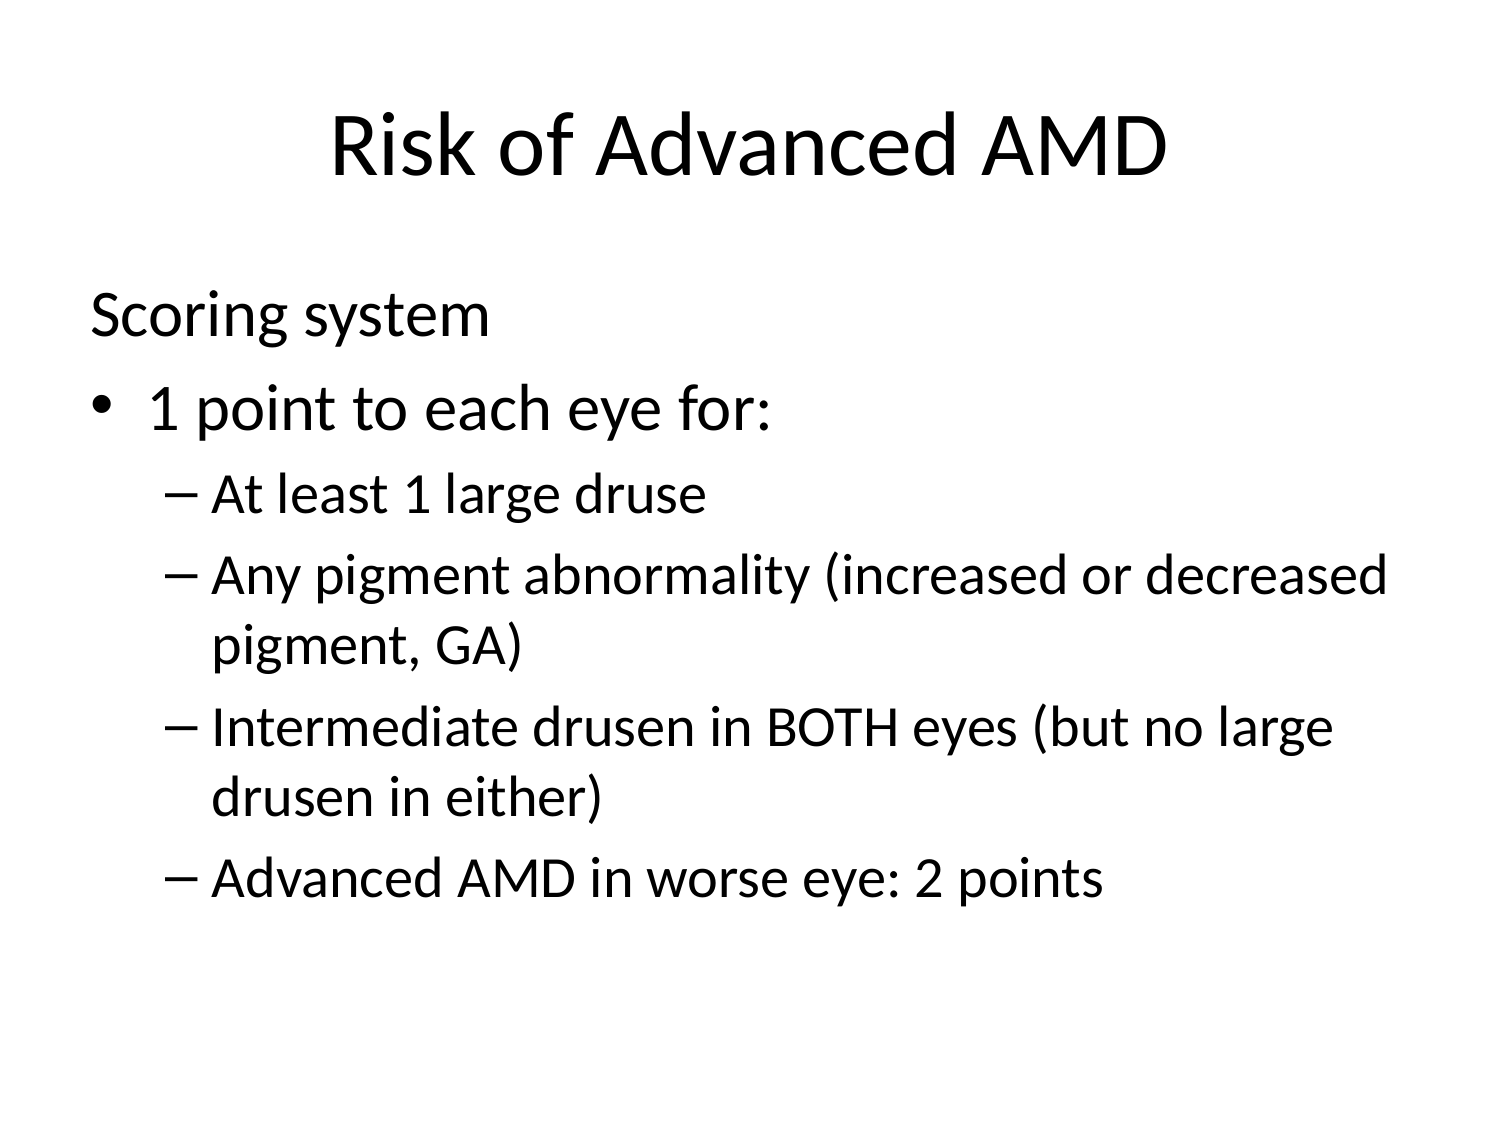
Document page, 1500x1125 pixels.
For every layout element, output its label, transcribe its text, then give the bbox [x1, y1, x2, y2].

title Risk of Advanced AMD [75, 45, 1425, 233]
list Scoring system 1 point to each eye for: At least 1 large druse Any pigment abnormality (increased or decreased pigment, GA) Intermediate drusen in BOTH eyes (but no large drusen in either) Advanced AMD in worse eye: 2 points [75, 262, 1425, 1005]
